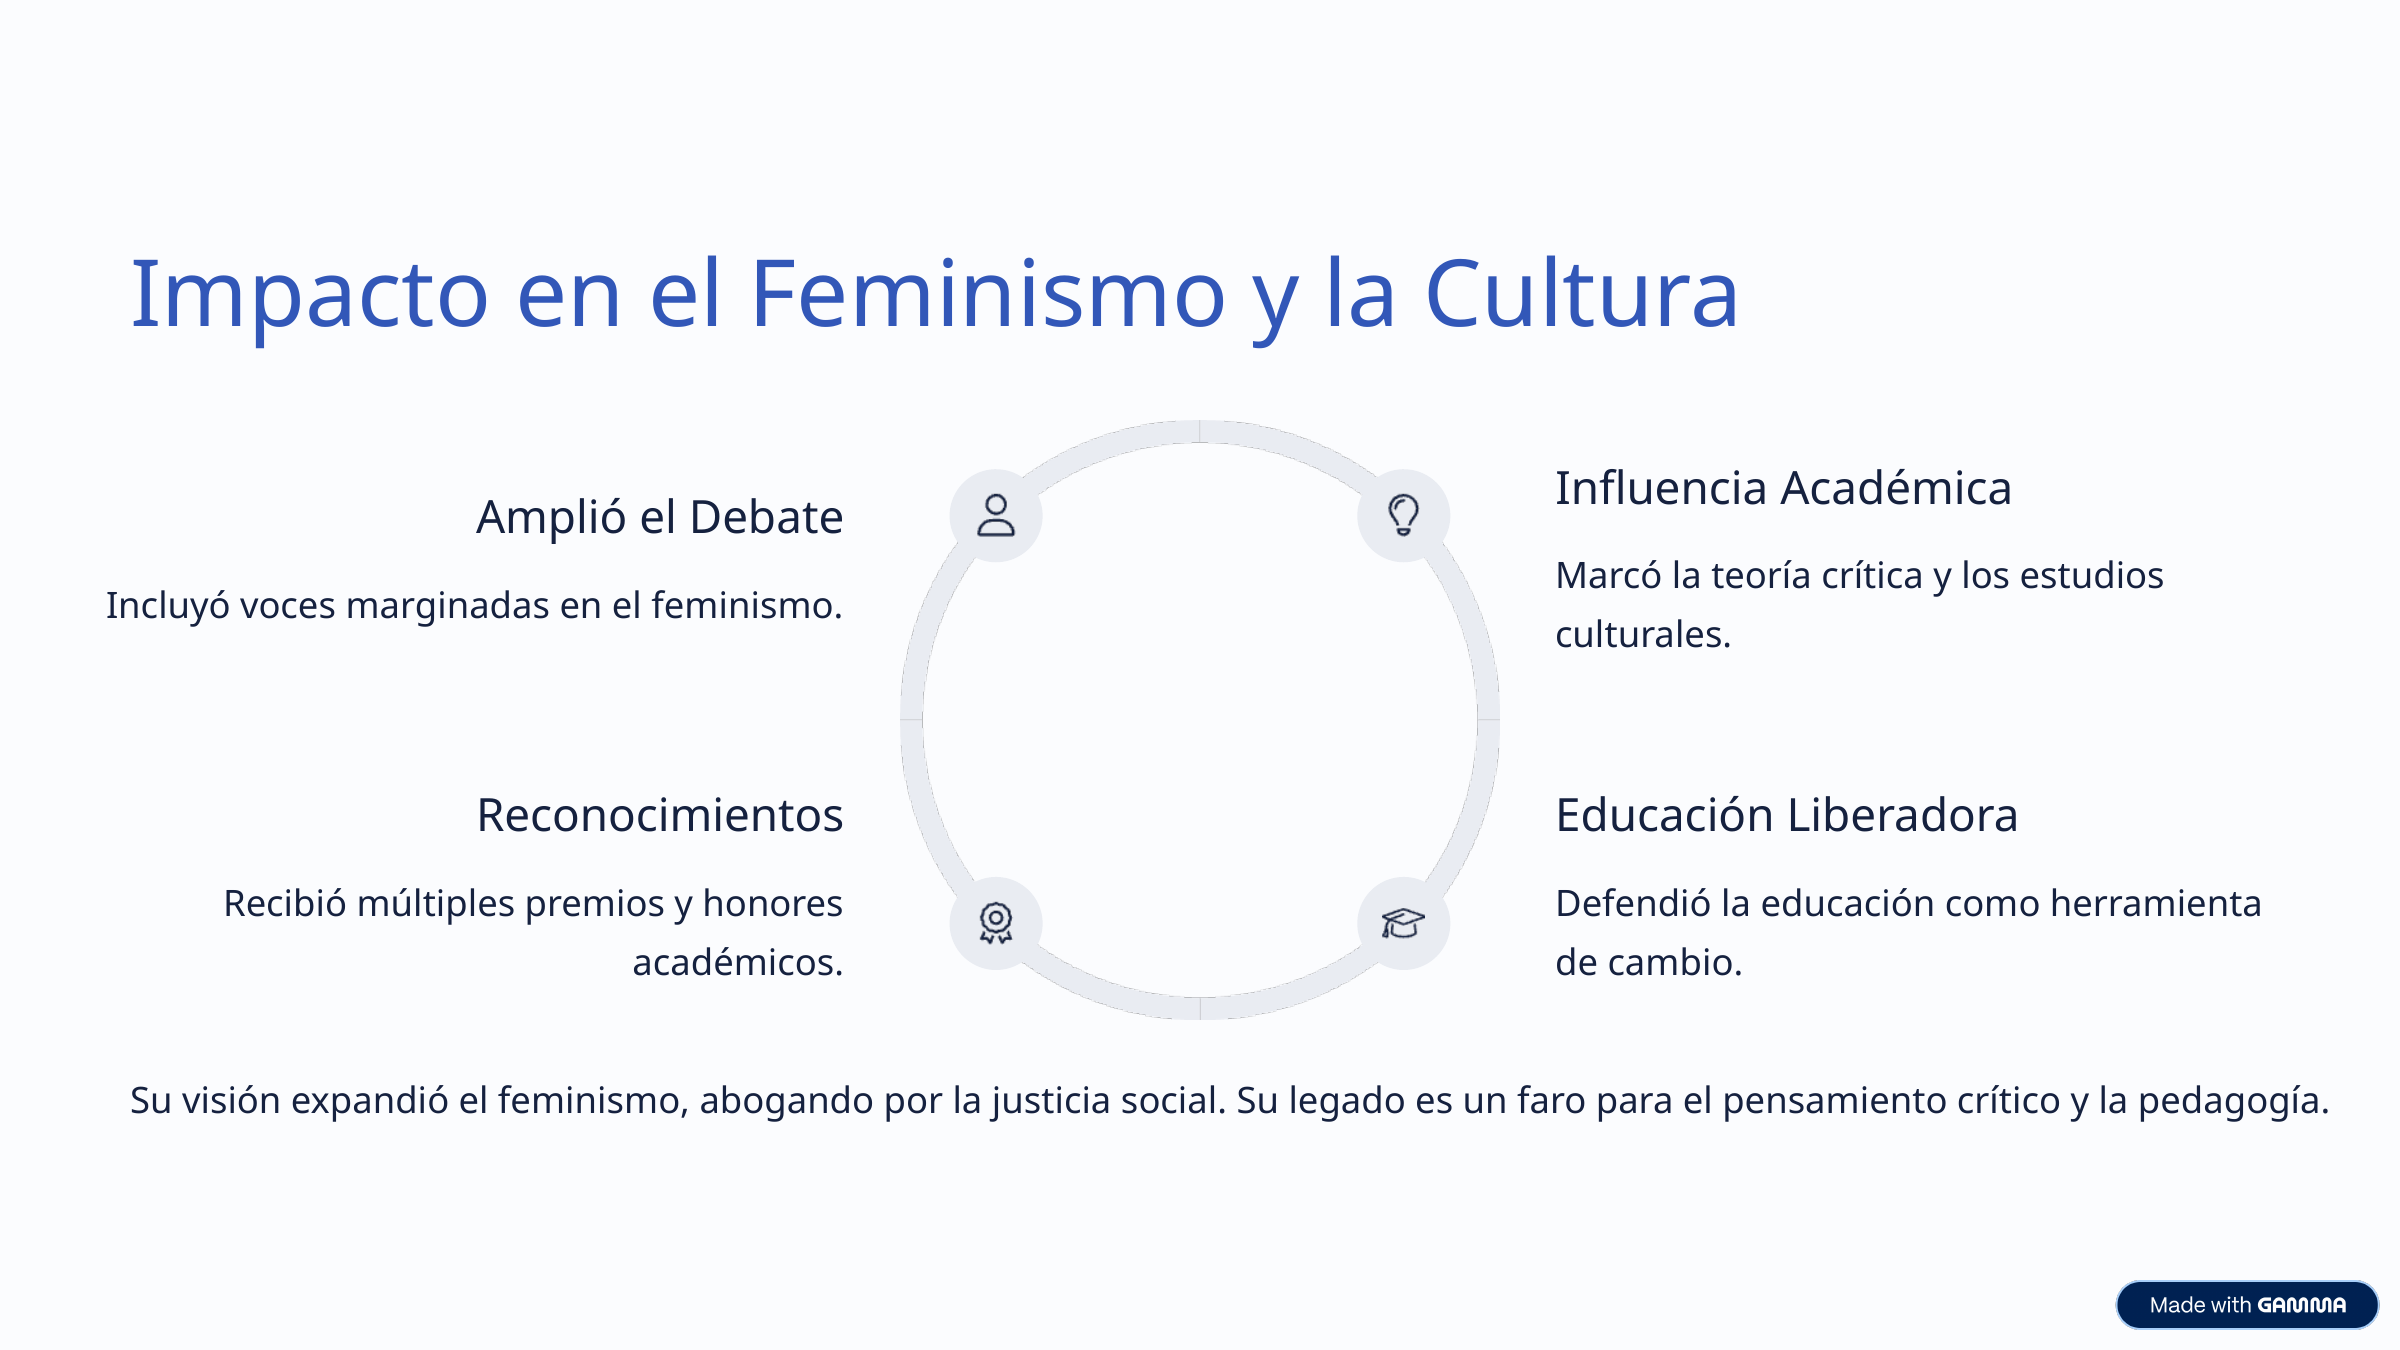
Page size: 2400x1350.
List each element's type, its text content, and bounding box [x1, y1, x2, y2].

picture [900, 420, 1500, 1020]
text_box Reconocimientos [379, 783, 845, 842]
picture [2106, 1271, 2389, 1339]
text_box Su visión expandió el feminismo, abogando por la justicia social. Su legado es un faro para el pensamiento crítico y la pedagogía. [130, 1060, 2270, 1121]
text_box Incluyó voces marginadas en el feminismo. [130, 566, 845, 626]
text_box Defendió la educación como herramienta de cambio. [1555, 863, 2270, 983]
text_box Educación Liberadora [1555, 783, 2034, 842]
text_box Amplió el Debate [379, 485, 845, 544]
text_box Recibió múltiples premios y honores académicos. [130, 863, 845, 983]
text_box Marcó la teoría crítica y los estudios culturales. [1555, 536, 2270, 656]
text_box Impacto en el Feminismo y la Cultura [130, 229, 1772, 346]
text_box Influencia Académica [1555, 456, 2038, 515]
